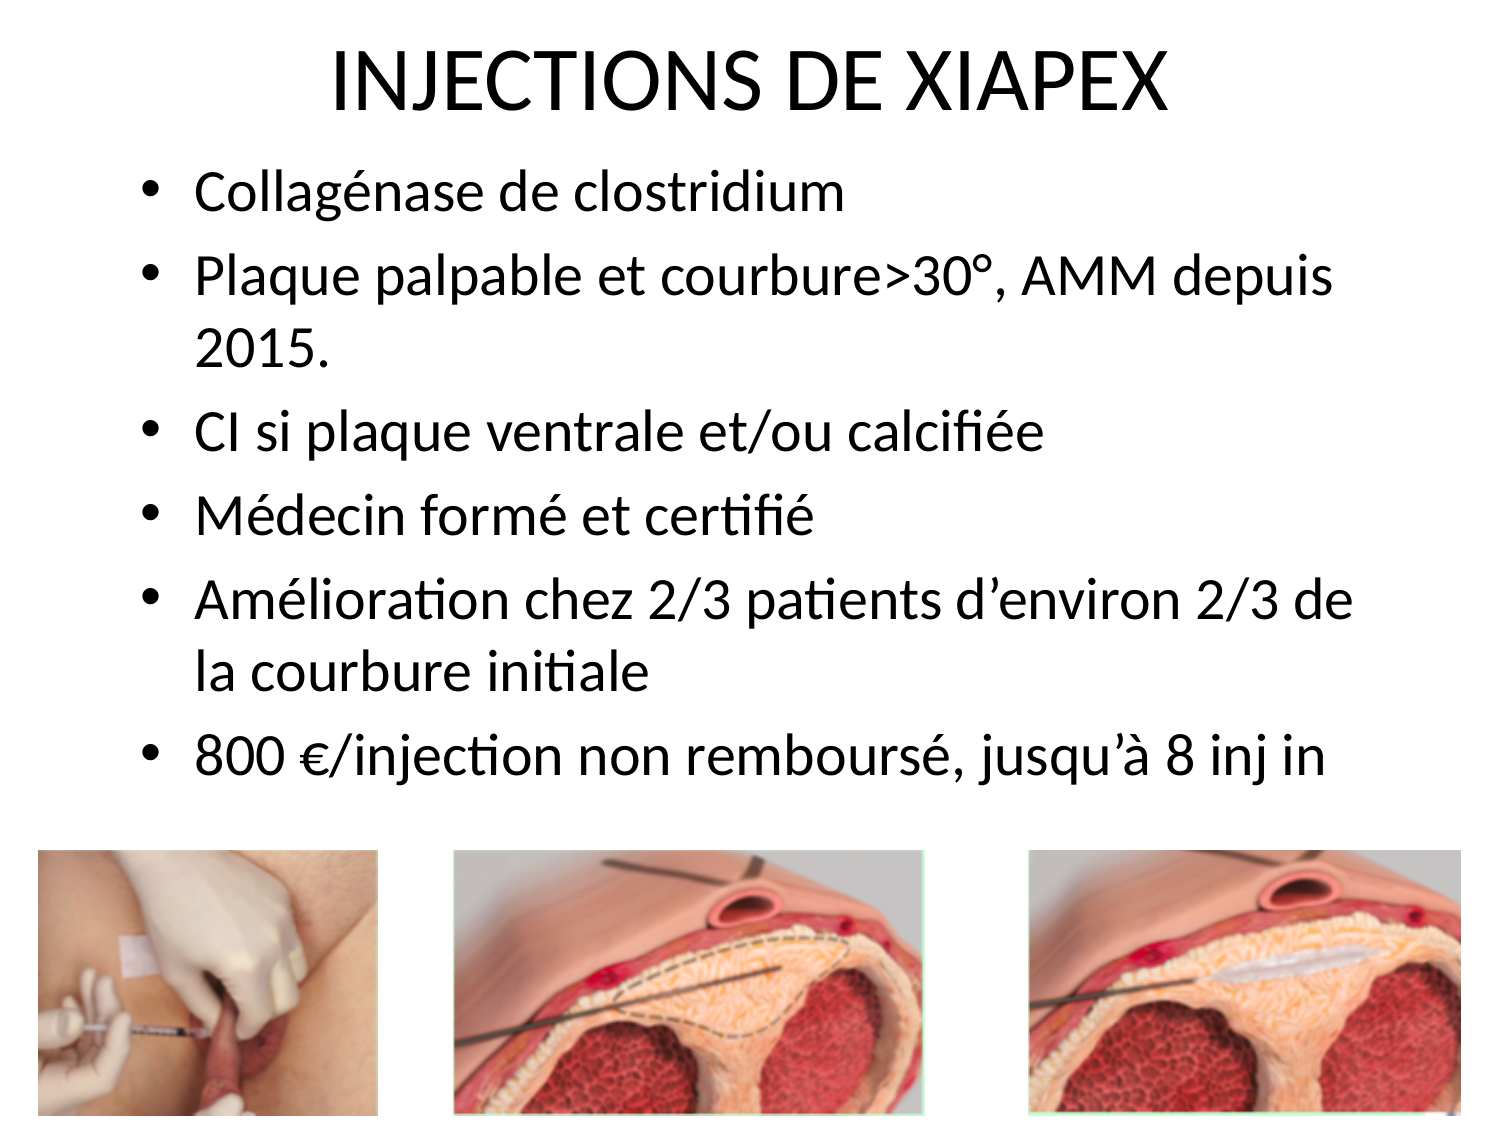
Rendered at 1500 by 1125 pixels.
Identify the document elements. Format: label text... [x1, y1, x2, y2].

picture [1028, 850, 1461, 1116]
list Collagénase de clostridium Plaque palpable et courbure>30°, AMM depuis 2015. CI si plaque ventrale et/ou calcifiée Médecin formé et certifié Amélioration chez 2/3 patients d’environ 2/3 de la courbure initiale 800 €/injection non remboursé, jusqu’à 8 inj in [125, 143, 1425, 802]
picture [38, 850, 378, 1116]
title INJECTIONS DE XIAPEX [75, 3, 1425, 144]
picture [453, 850, 925, 1116]
